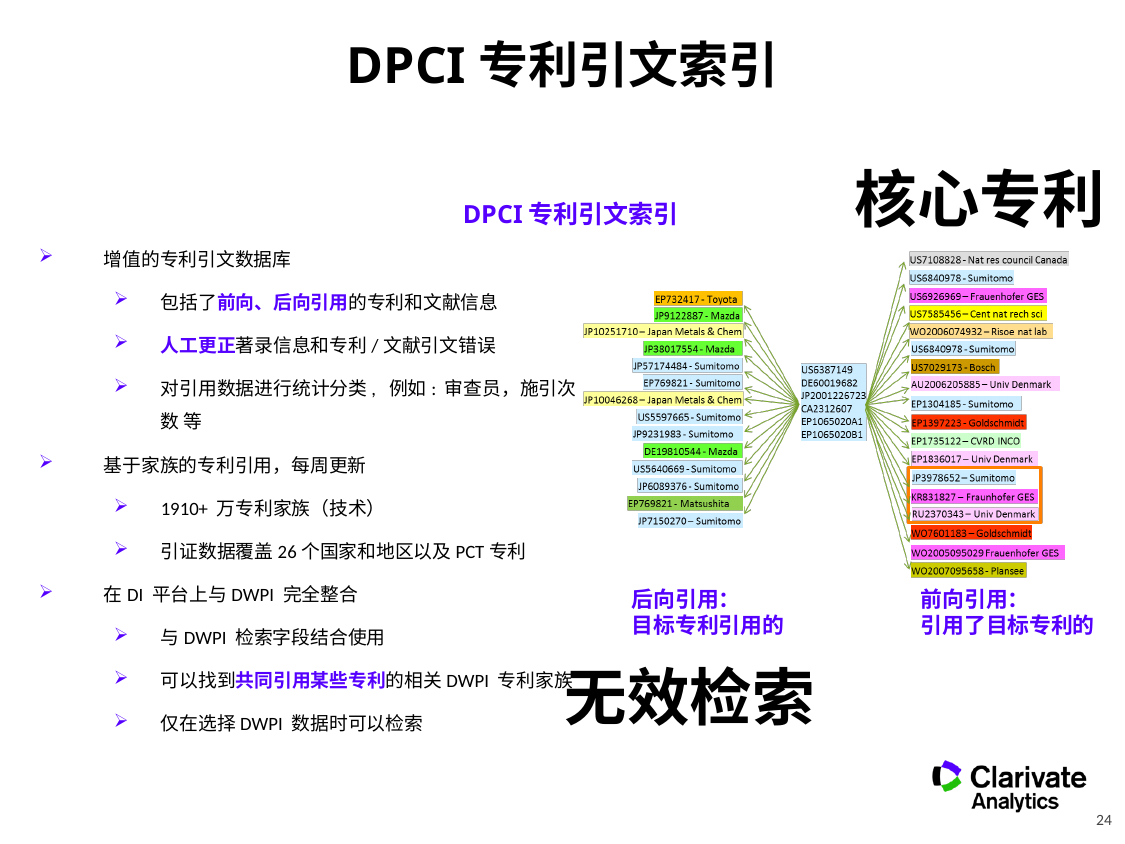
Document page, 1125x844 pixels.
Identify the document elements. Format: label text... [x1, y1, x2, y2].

text_box 前向引用： 引用了目标专利的 [906, 577, 1114, 646]
title DPCI专利引文索引 [56, 33, 1069, 115]
text_box 核心专利 [843, 154, 1117, 241]
text_box DPCI专利引文索引 [448, 191, 805, 237]
picture [583, 249, 1069, 585]
text_box 无效检索 [553, 652, 827, 739]
text_box 增值的专利引文数据库 包括了前向、后向引用的专利和文献信息 人工更正著录信息和专利/文献引文错误 对引用数据进行统计分类, 例如: 审查员，施引次数 等 基于家族的专利引用，每周更新 1910+ 万专利家族（技术） 引证数据覆盖26个国家和地区以及PCT专利 在DI 平台上与DWPI 完全整合 与DWPI 检索字段结合使用 可以找到共同引用某些专利的相关DWPI 专利家族 仅在选择DWPI 数据时可以检索 [24, 228, 592, 702]
picture [916, 744, 1102, 828]
text_box 后向引用： 目标专利引用的 [617, 592, 843, 646]
